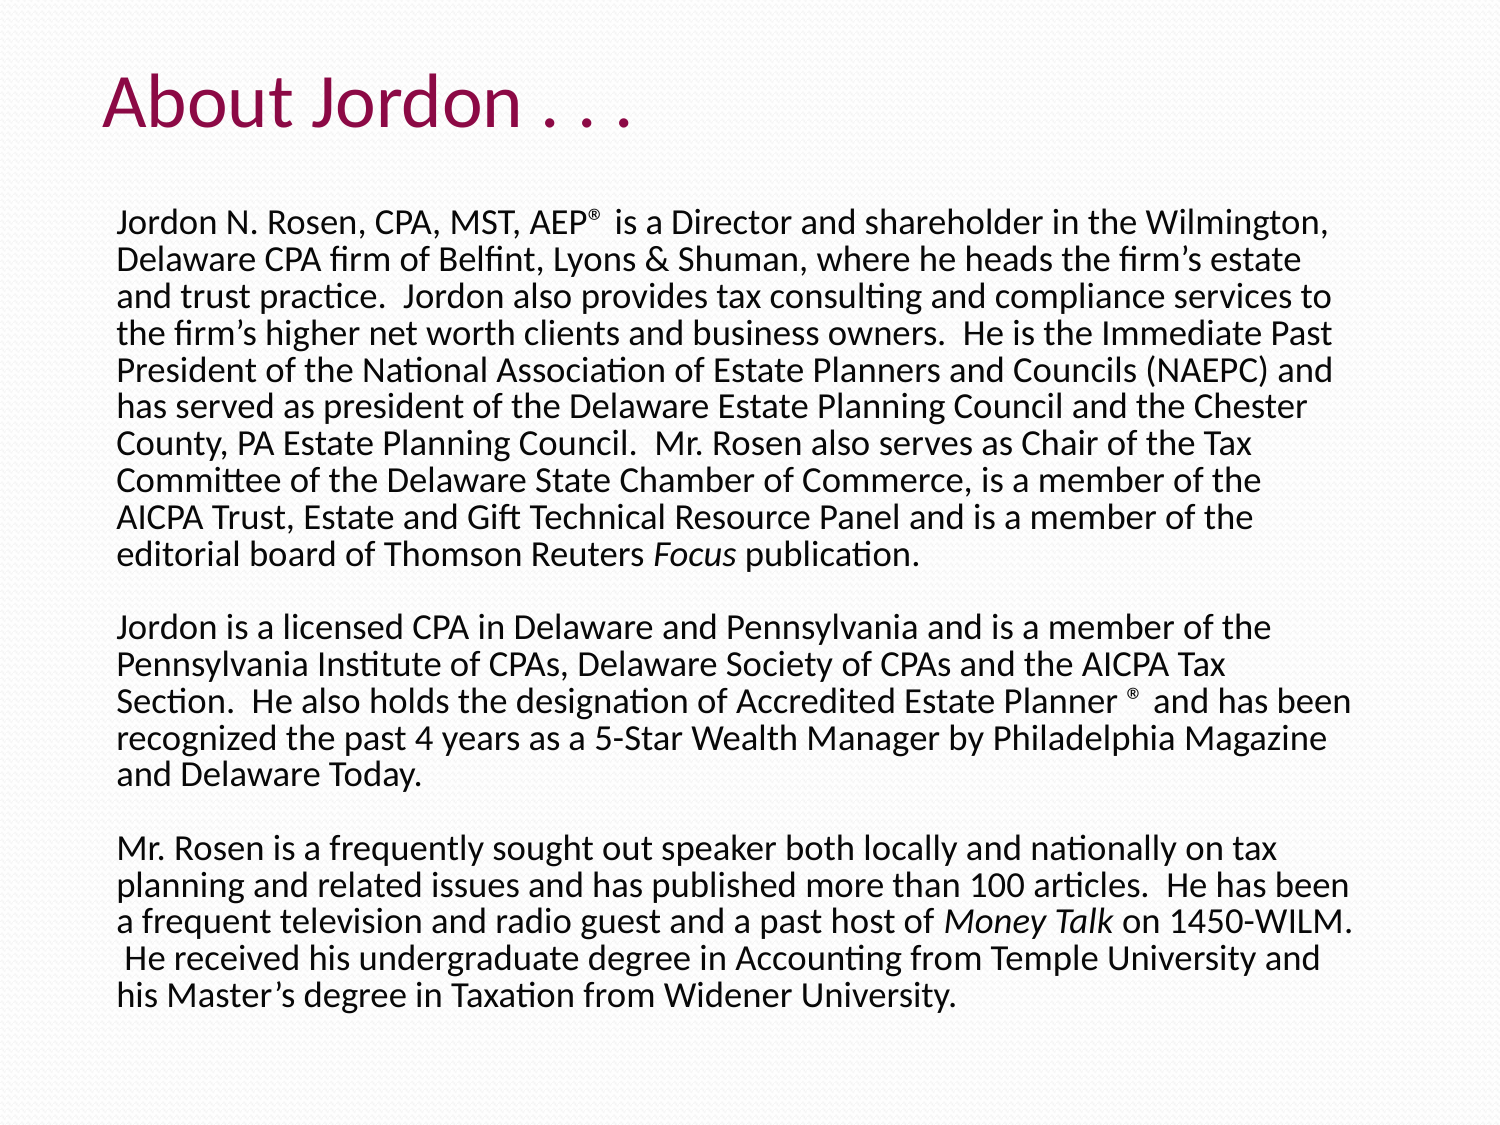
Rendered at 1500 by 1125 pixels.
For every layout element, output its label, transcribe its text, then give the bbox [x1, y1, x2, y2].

text_box About Jordon . . . [87, 62, 1318, 200]
text_box [101, 62, 1332, 250]
text_box Jordon N. Rosen, CPA, MST, AEP® is a Director and shareholder in the Wilmington, Delaware CPA firm of Belfint, Lyons & Shuman, where he heads the firm’s estate and trust practice. Jordon also provides tax consulting and compliance services to the firm’s higher net worth clients and business owners. He is the Immediate Past President of the National Association of Estate Planners and Councils (NAEPC) and has served as president of the Delaware Estate Planning Council and the Chester County, PA Estate Planning Council. Mr. Rosen also serves as Chair of the Tax Committee of the Delaware State Chamber of Commerce, is a member of the AICPA Trust, Estate and Gift Technical Resource Panel and is a member of the editorial board of Thomson Reuters Focus publication. Jordon is a licensed CPA in Delaware and Pennsylvania and is a member of the Pennsylvania Institute of CPAs, Delaware Society of CPAs and the AICPA Tax Section. He also holds the designation of Accredited Estate Planner ® and has been recognized the past 4 years as a 5-Star Wealth Manager by Philadelphia Magazine and Delaware Today. Mr. Rosen is a frequently sought out speaker both locally and nationally on tax planning and related issues and has published more than 100 articles. He has been a frequent television and radio guest and a past host of Money Talk on 1450-WILM. He received his undergraduate degree in Accounting from Temple University and his Master’s degree in Taxation from Widener University. [101, 199, 1370, 1025]
